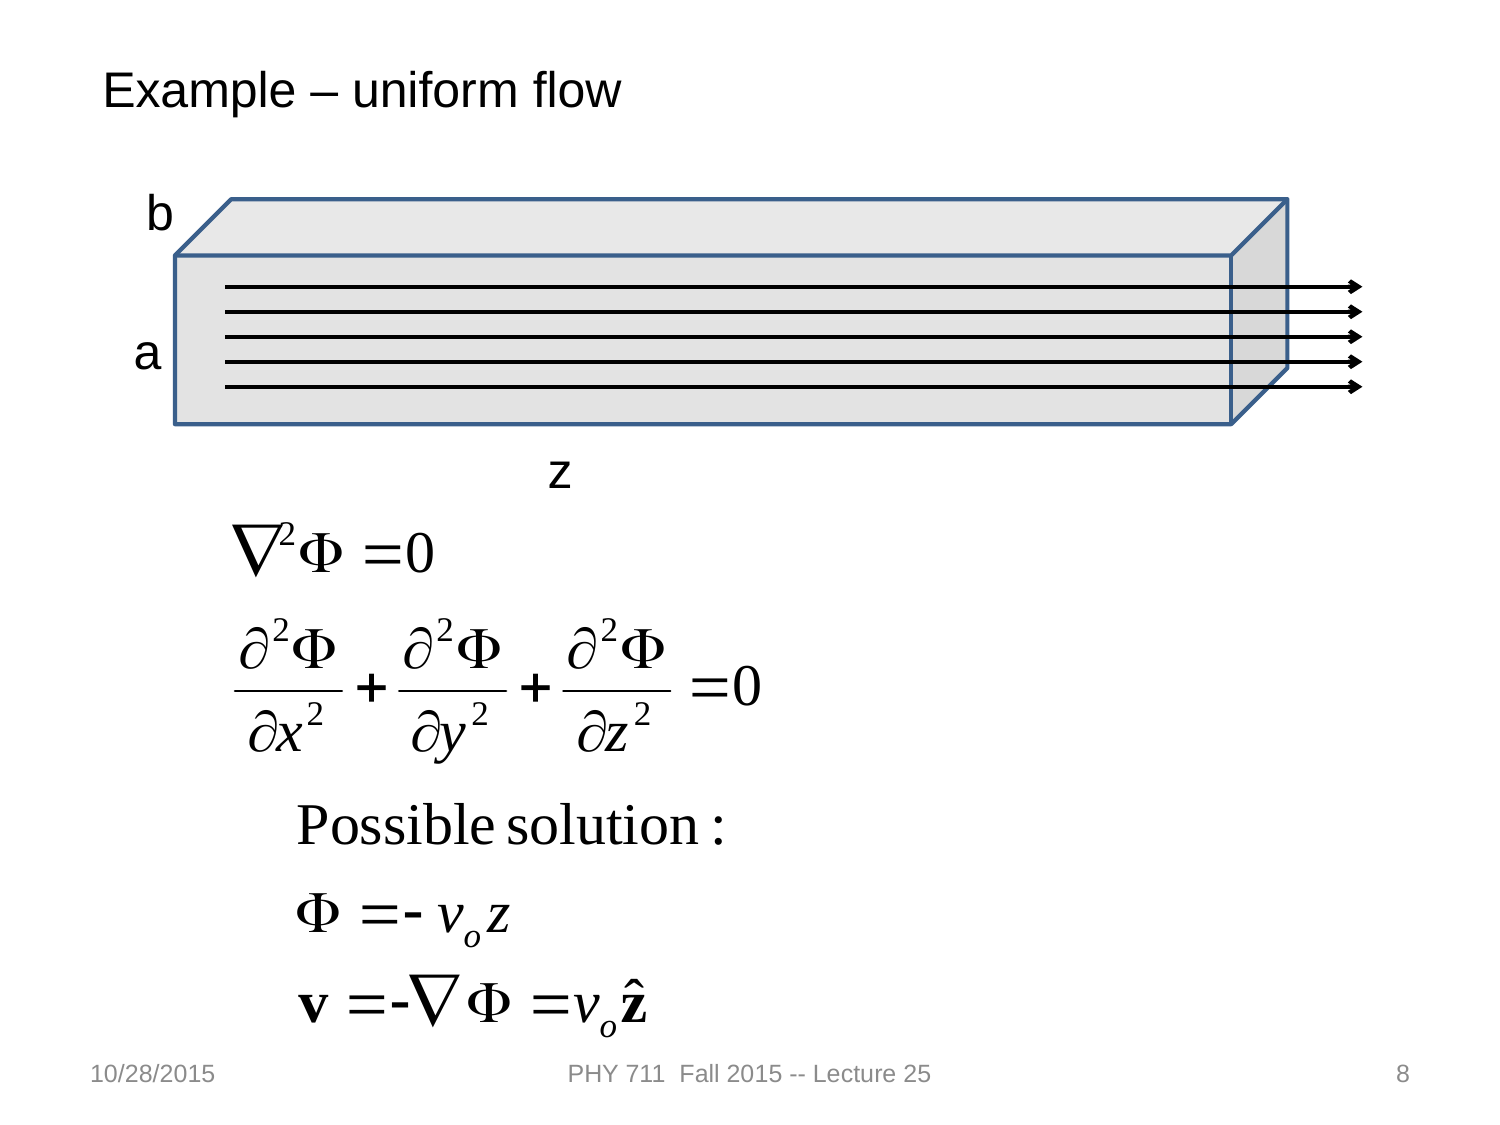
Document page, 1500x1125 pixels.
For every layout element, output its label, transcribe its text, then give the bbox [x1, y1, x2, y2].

footer PHY 711 Fall 2015 -- Lecture 25 [512, 1042, 988, 1103]
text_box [118, 173, 1363, 508]
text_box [287, 789, 733, 1052]
text_box Example – uniform flow [87, 49, 1288, 125]
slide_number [75, 1042, 425, 1103]
slide_number 8 [1074, 1042, 1425, 1103]
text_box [224, 508, 771, 776]
